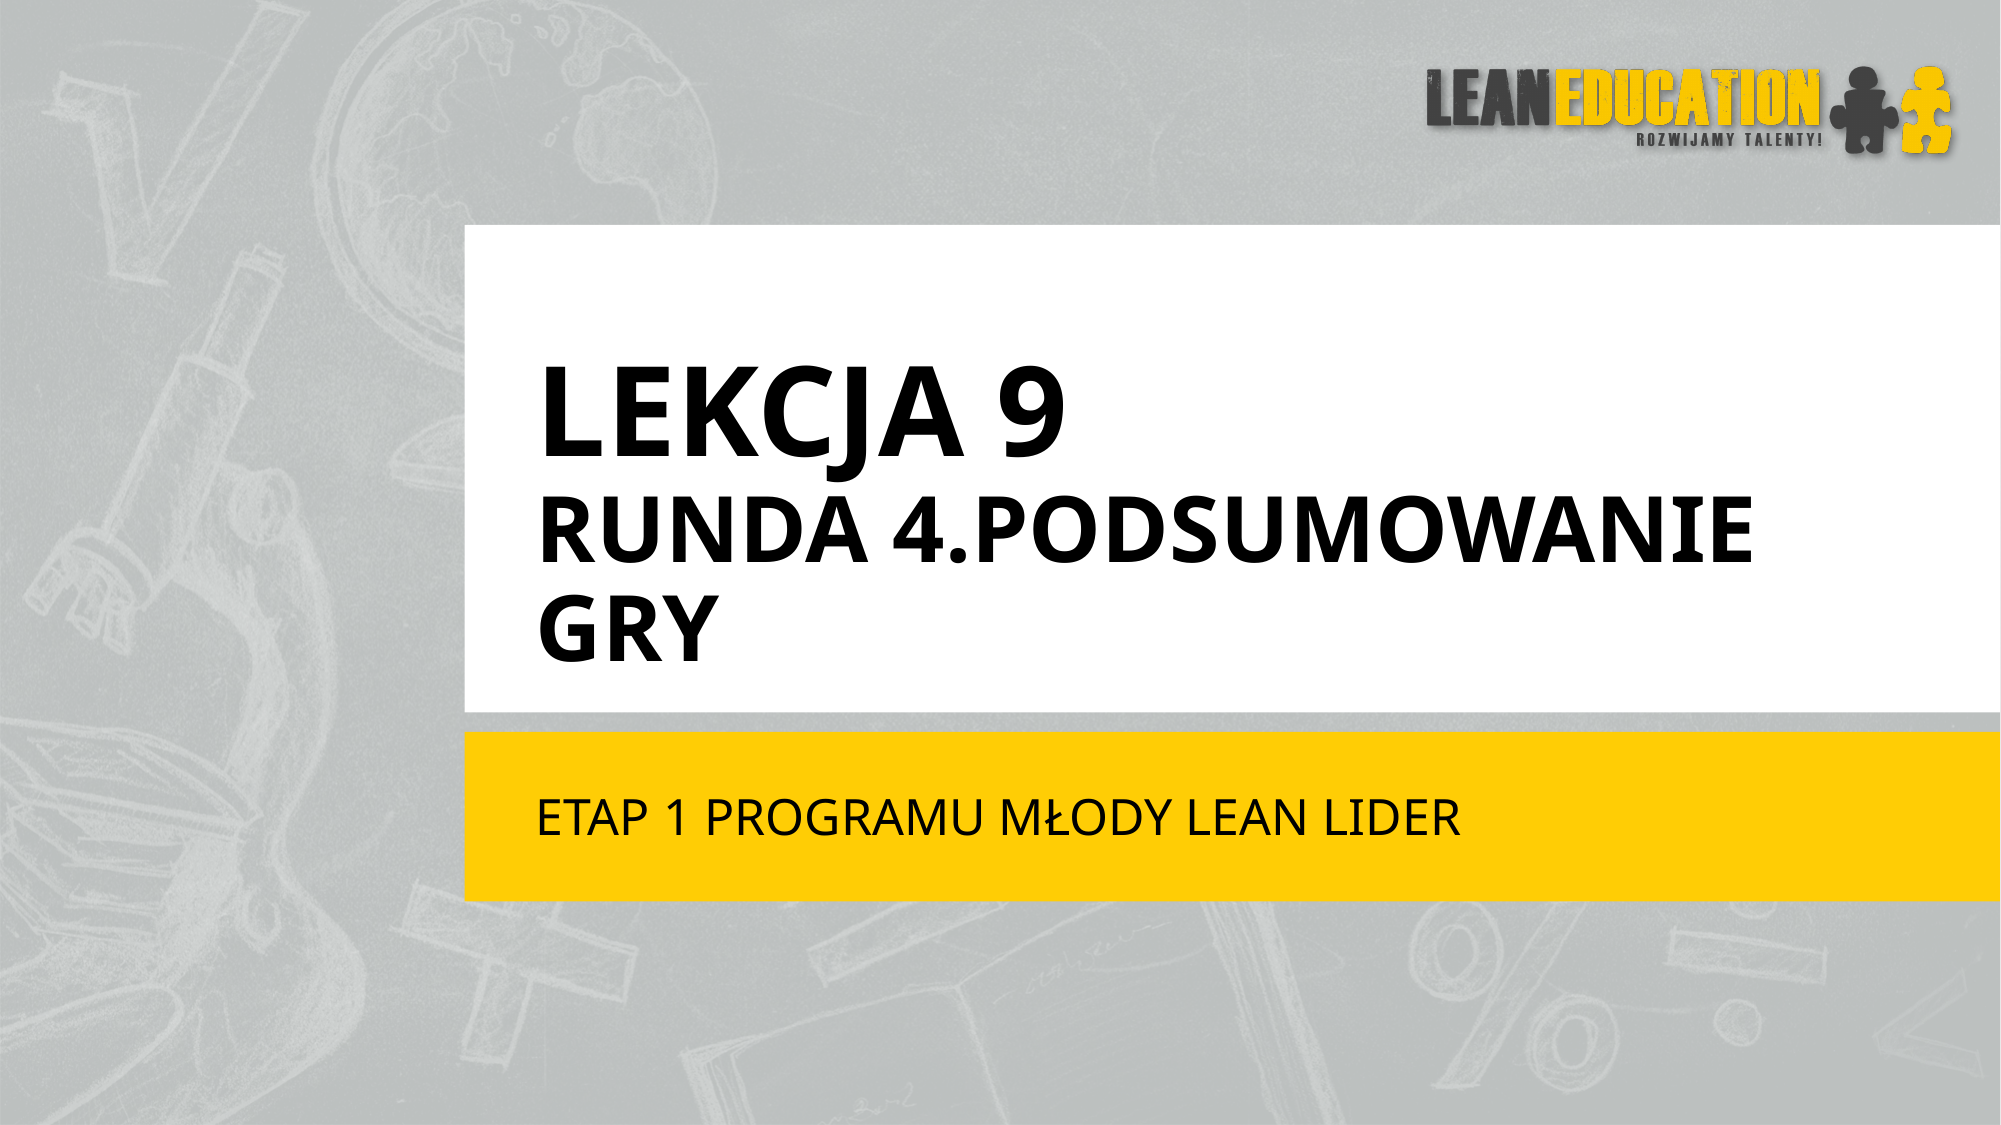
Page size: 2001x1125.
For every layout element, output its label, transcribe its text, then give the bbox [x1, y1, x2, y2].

picture [1407, 49, 1971, 166]
subtitle Etap 1 programu młody lean lider [520, 744, 1916, 887]
title Lekcja 9 Runda 4.podsumowanie gry [520, 318, 1916, 711]
